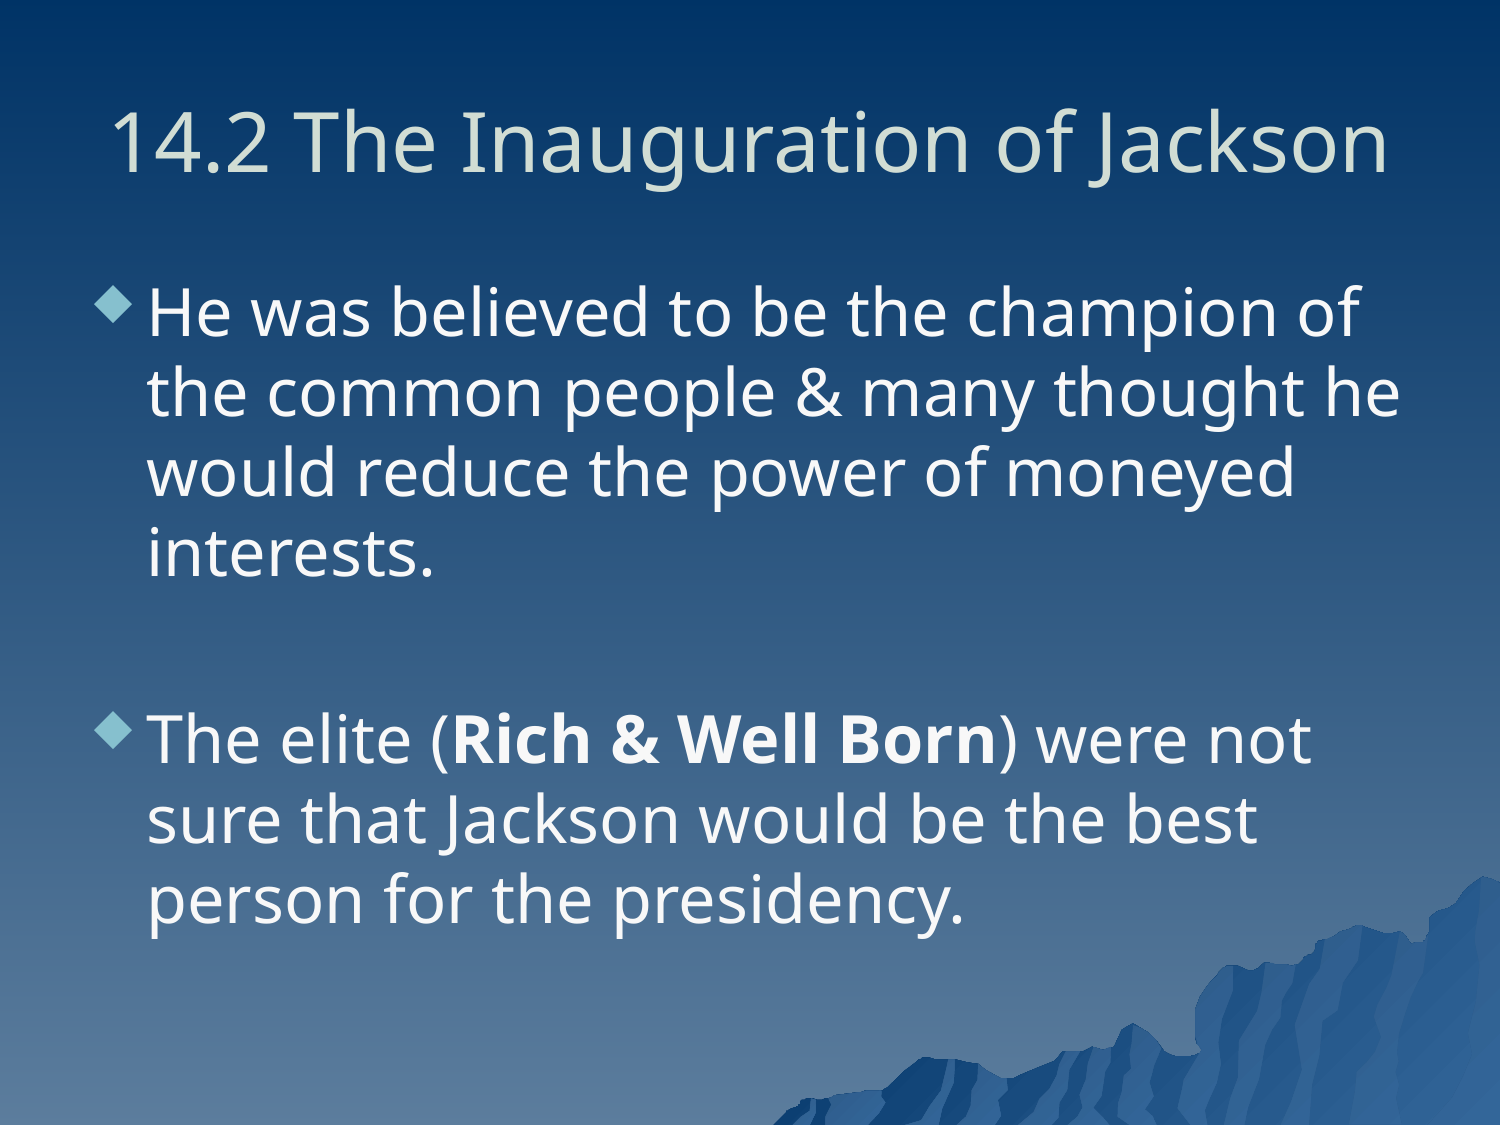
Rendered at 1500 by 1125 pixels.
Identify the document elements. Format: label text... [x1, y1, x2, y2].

title 14.2 The Inauguration of Jackson [75, 45, 1425, 233]
list He was believed to be the champion of the common people & many thought he would reduce the power of moneyed interests. The elite (Rich & Well Born) were not sure that Jackson would be the best person for the presidency. [75, 262, 1425, 1006]
